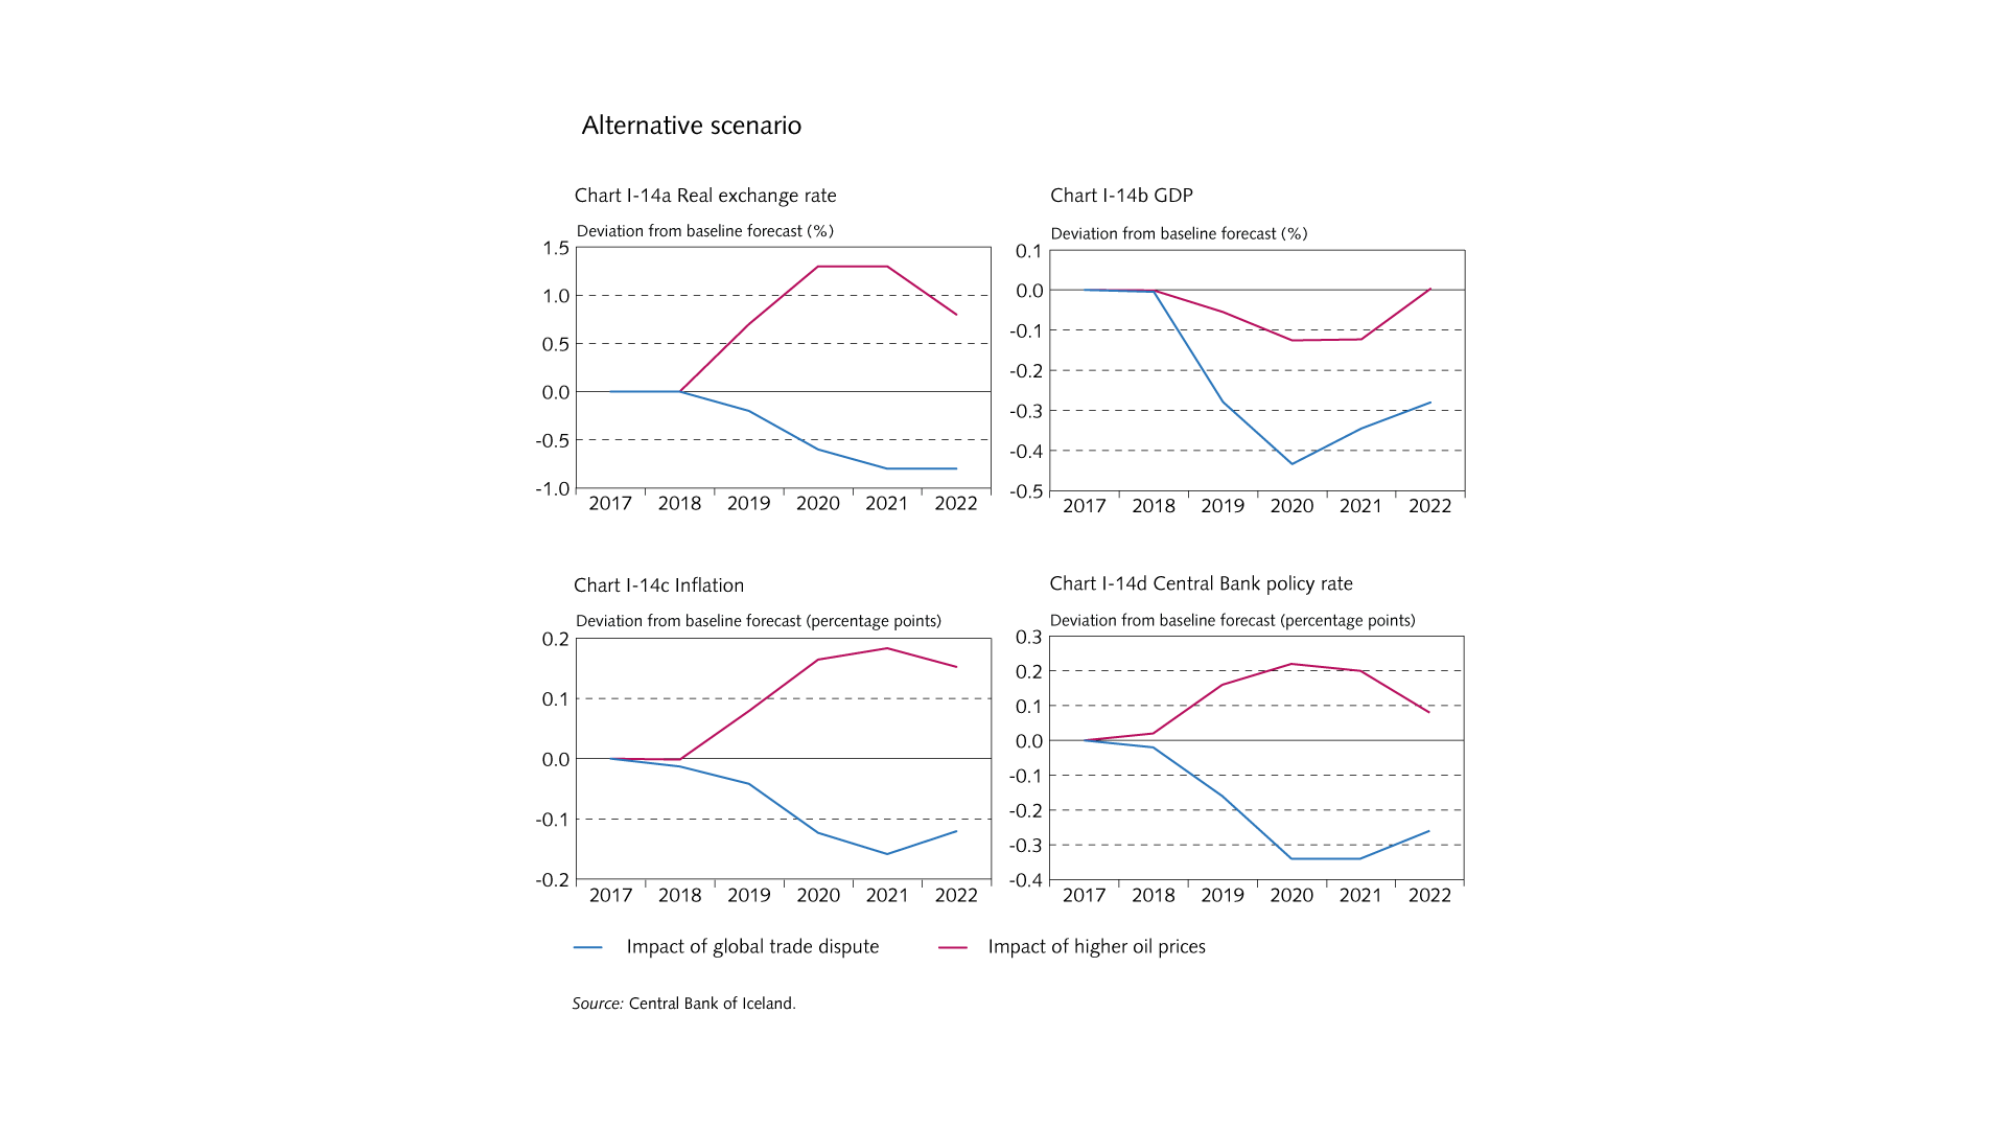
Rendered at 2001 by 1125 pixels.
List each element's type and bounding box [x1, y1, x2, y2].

picture [534, 112, 1466, 1013]
